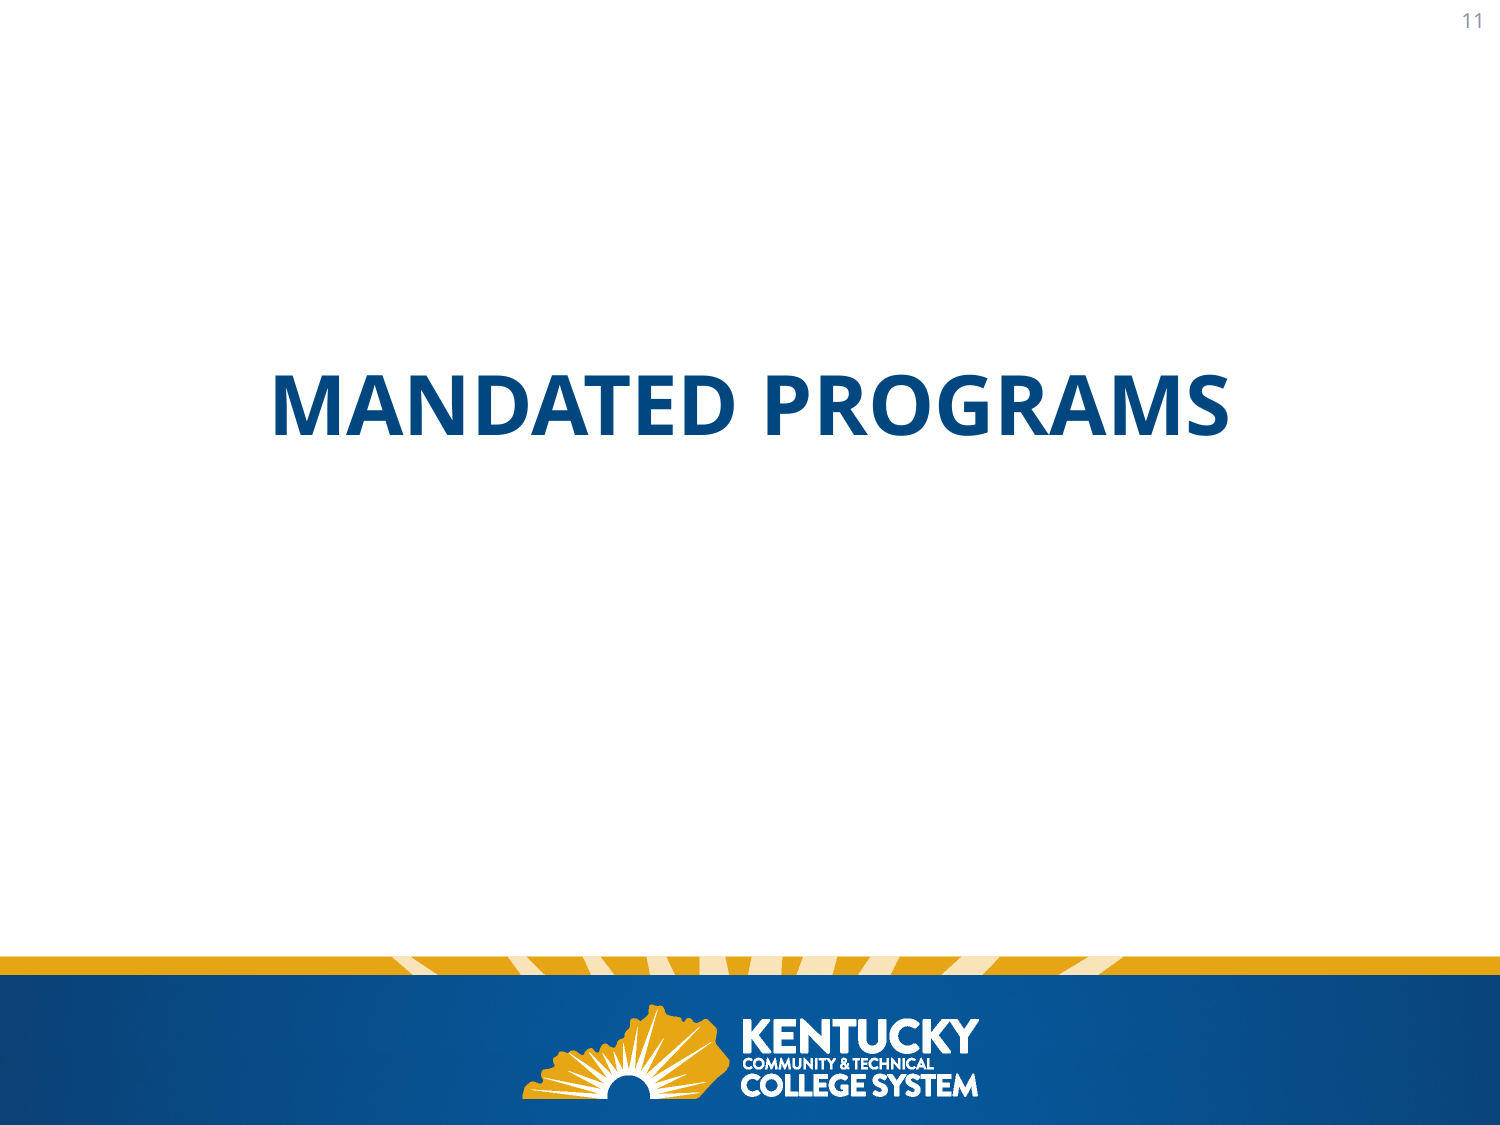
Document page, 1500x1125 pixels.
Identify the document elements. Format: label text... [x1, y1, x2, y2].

picture [0, 0, 1500, 1125]
slide_number 11 [1369, 0, 1500, 43]
title Mandated Programs [76, 313, 1424, 504]
